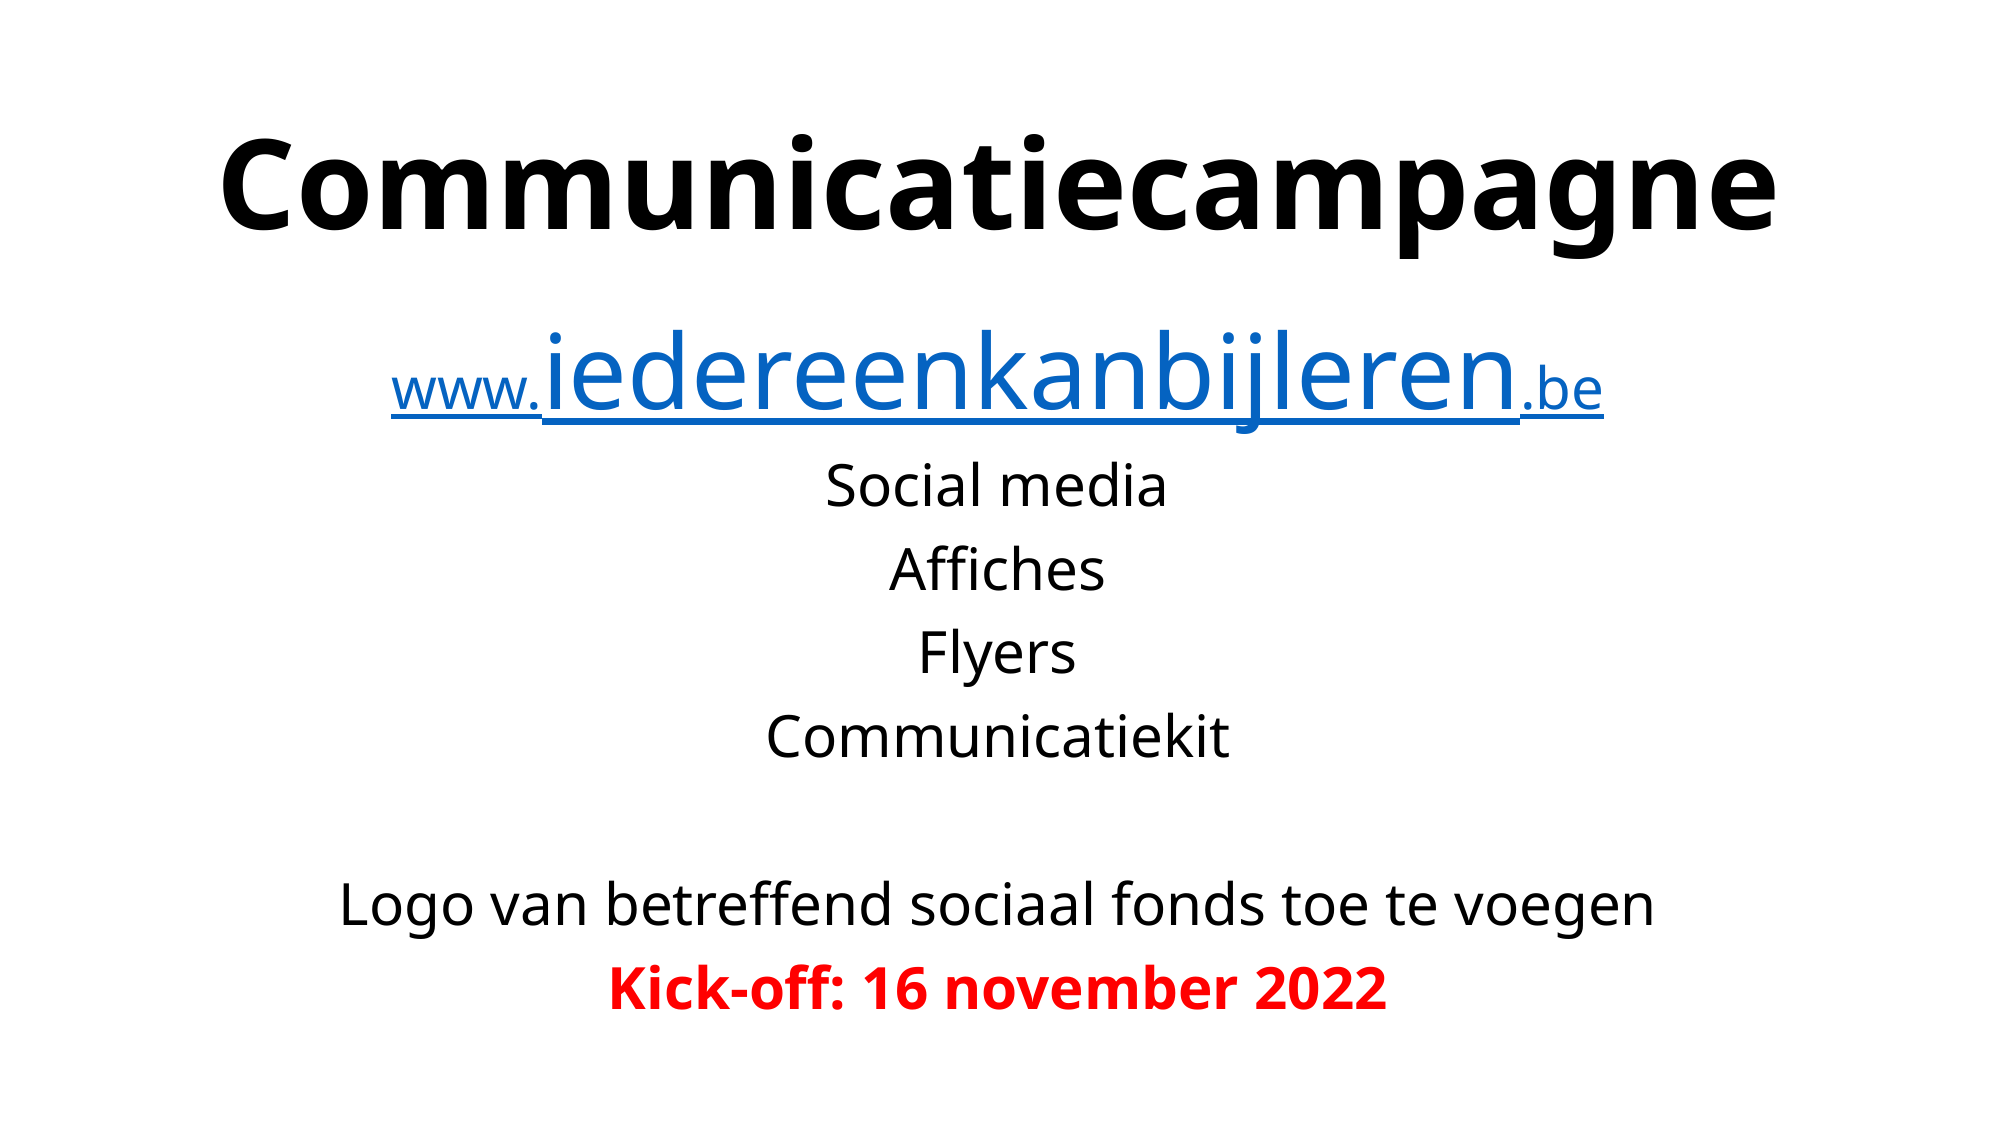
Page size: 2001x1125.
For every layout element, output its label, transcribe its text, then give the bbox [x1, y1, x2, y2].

picture [0, 0, 1999, 310]
list www.iedereenkanbijleren.be Social media Affiches Flyers Communicatiekit Logo van betreffend sociaal fonds toe te voegen Kick-off: 16 november 2022 [88, 310, 1908, 1050]
